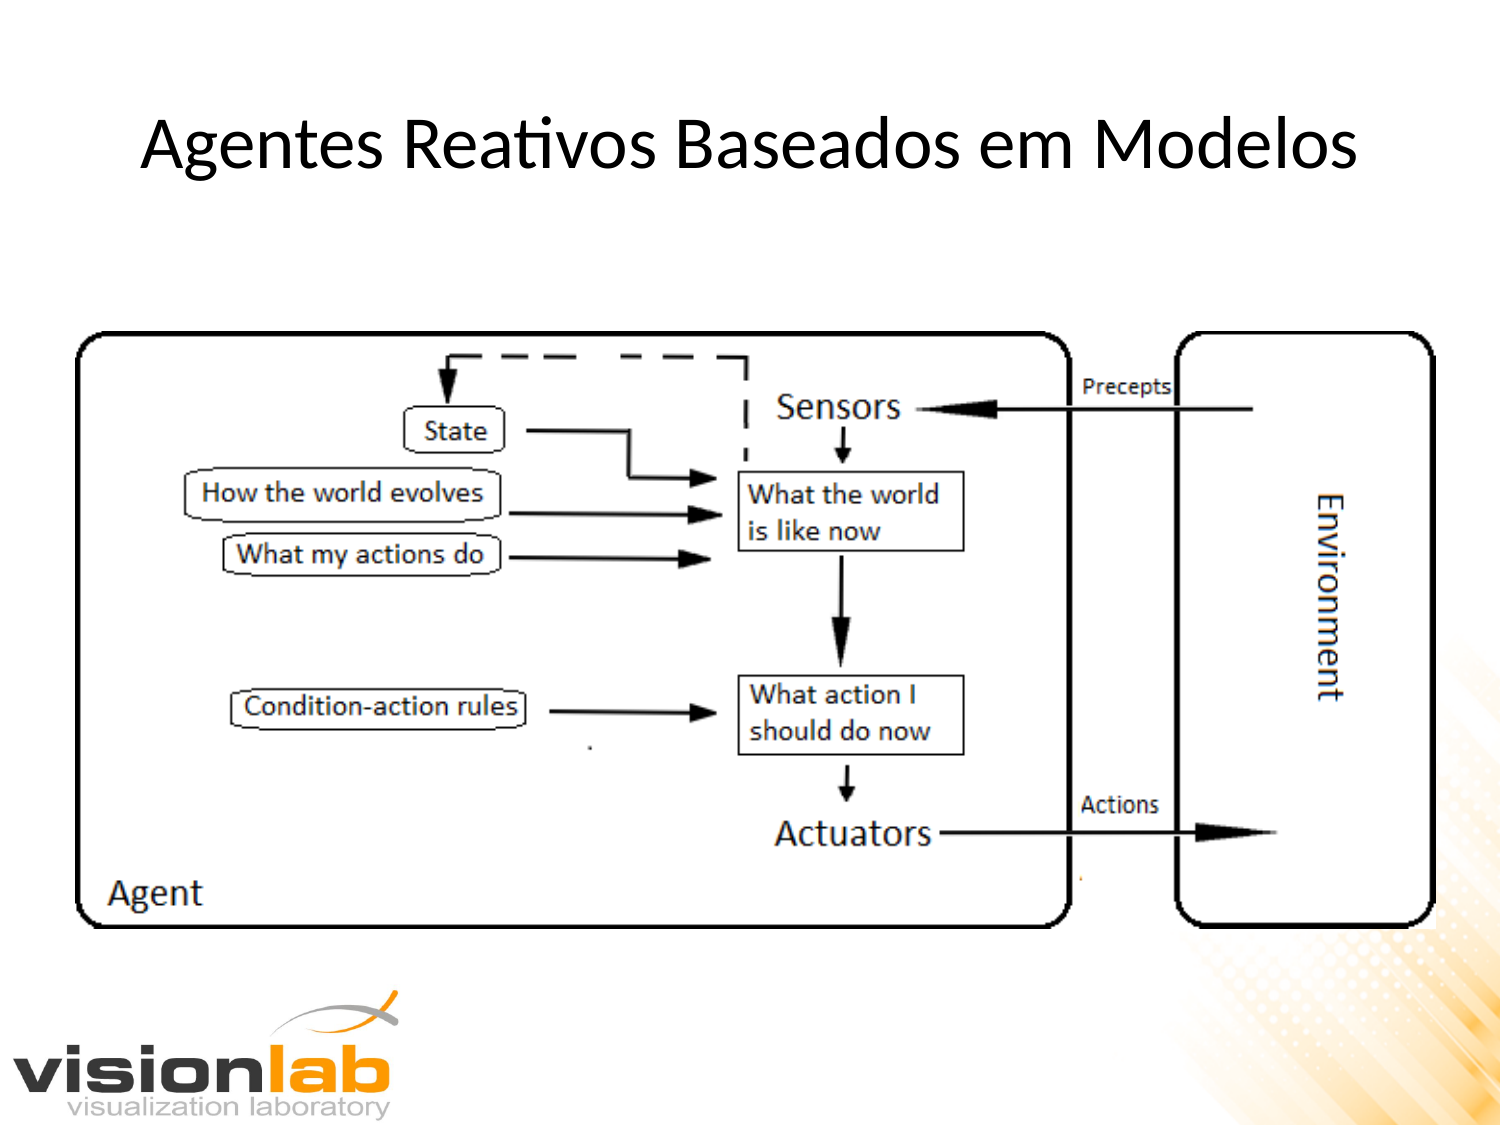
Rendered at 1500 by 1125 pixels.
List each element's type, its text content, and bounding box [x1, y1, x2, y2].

picture [5, 984, 408, 1124]
picture [74, 331, 1500, 1125]
title Agentes Reativos Baseados em Modelos [75, 45, 1425, 233]
